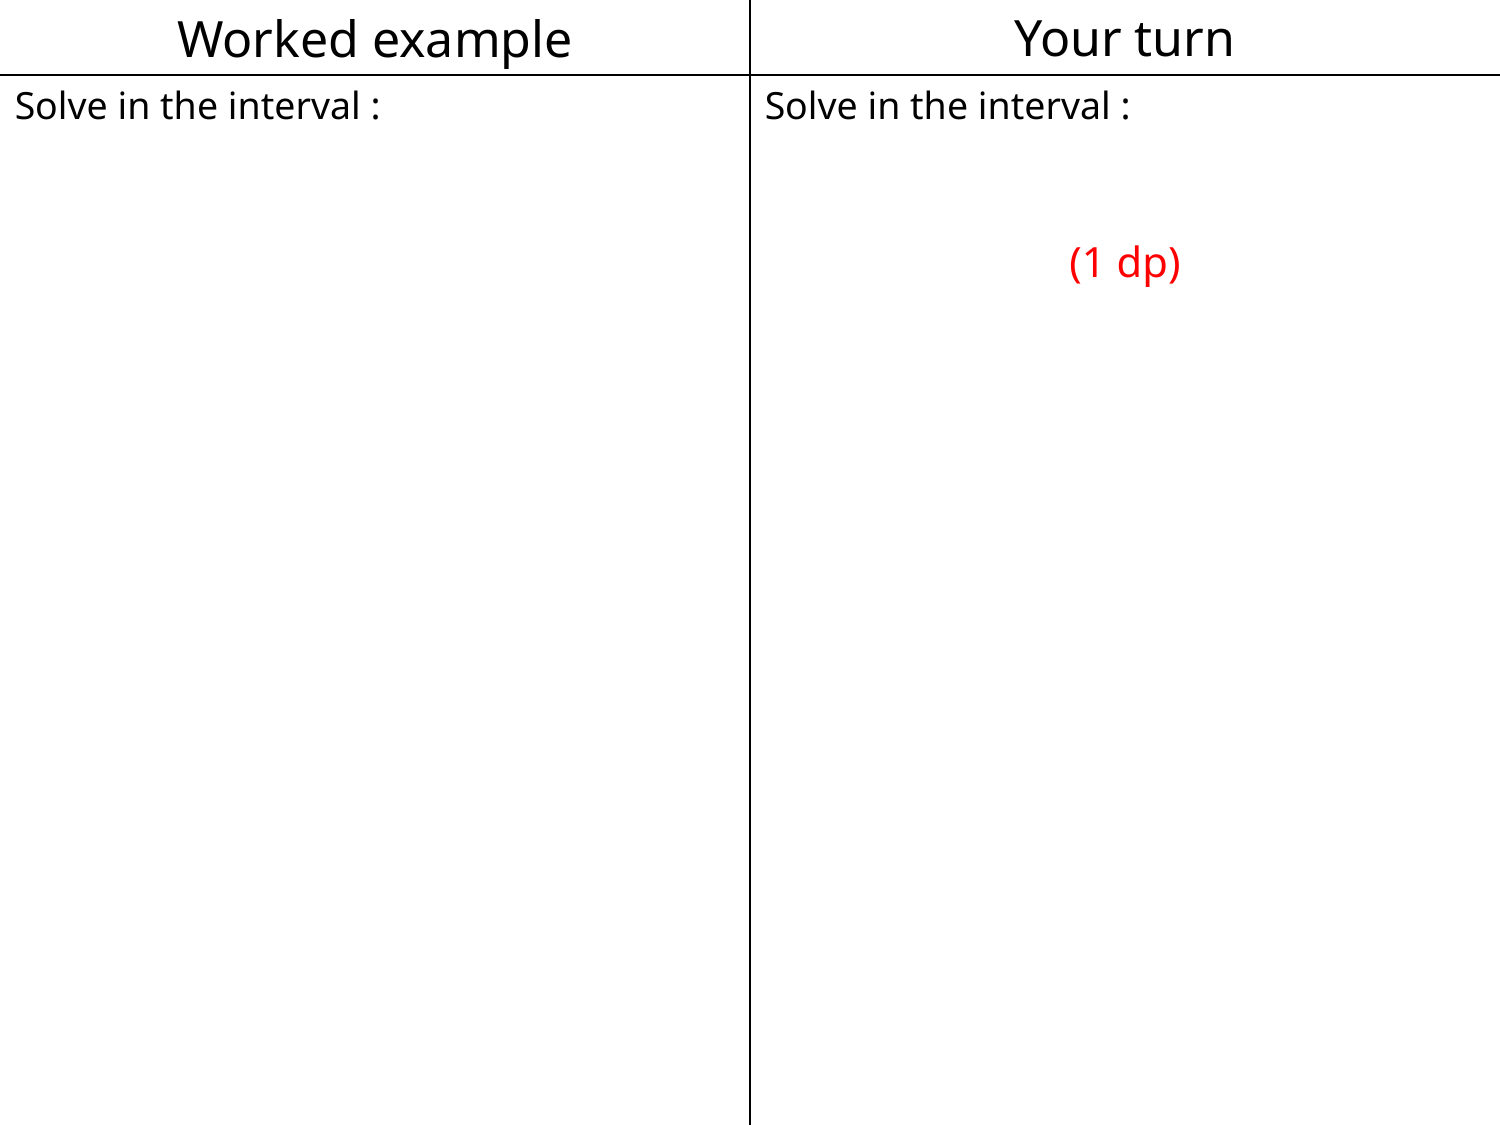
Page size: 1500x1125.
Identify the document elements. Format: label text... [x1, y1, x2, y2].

text_box Your turn [751, 0, 1500, 74]
text_box Worked example [0, 0, 749, 74]
